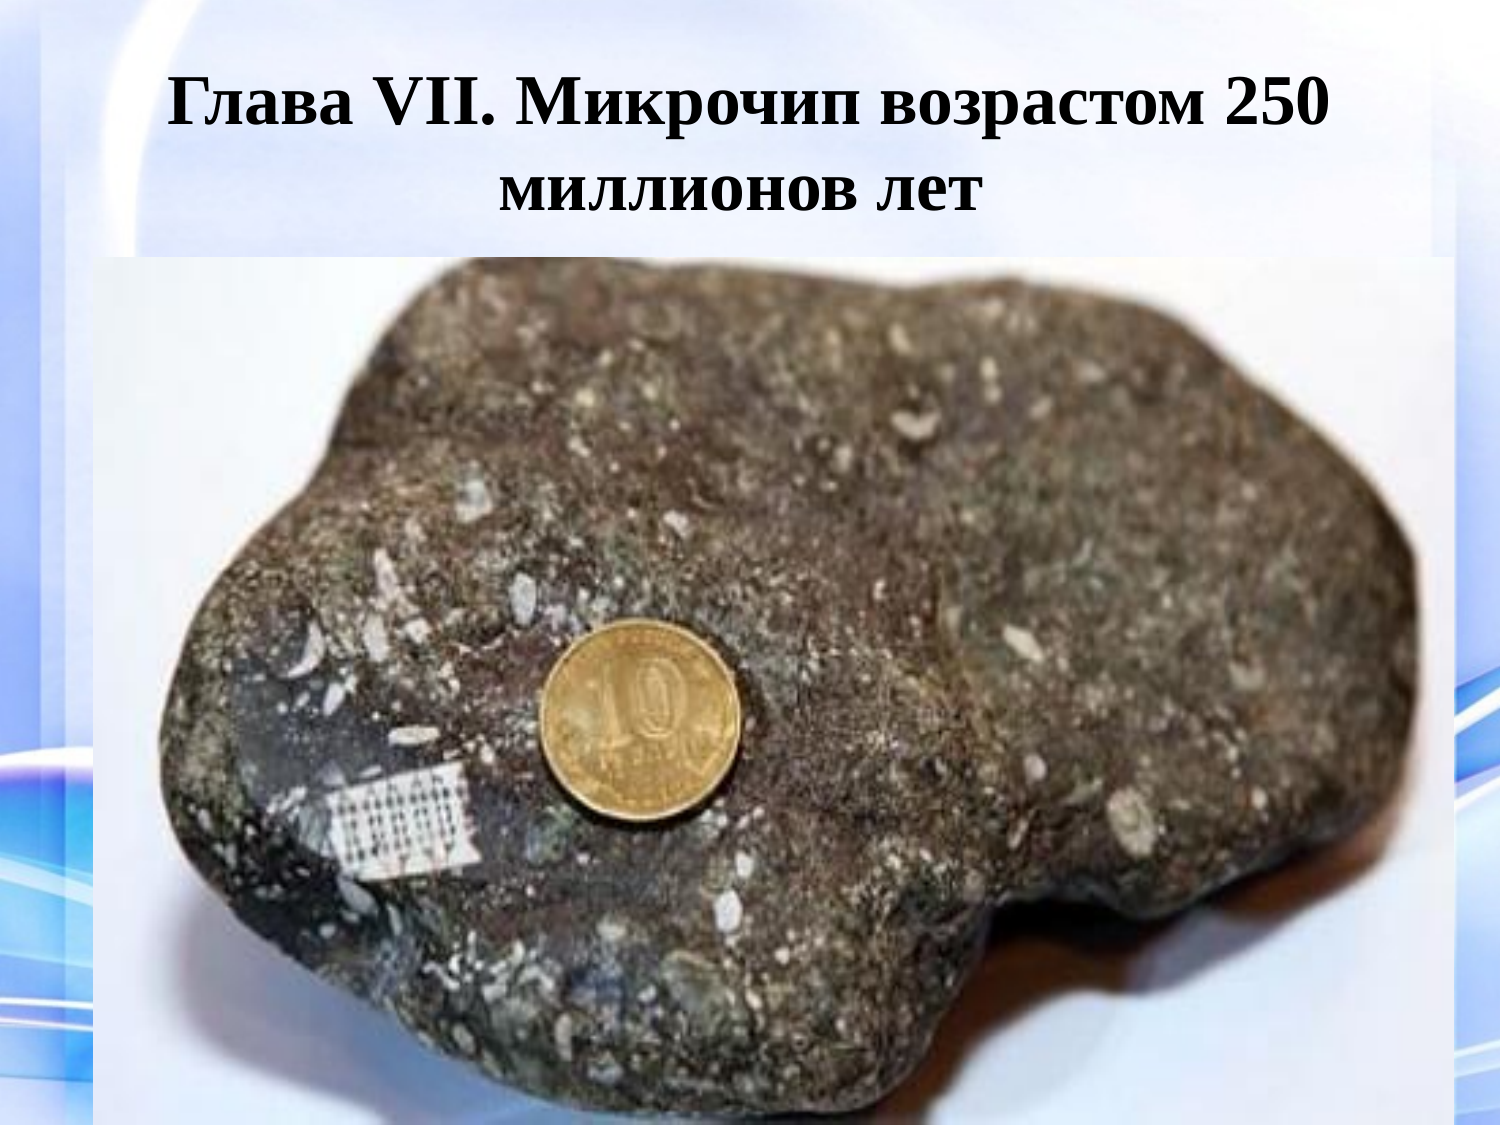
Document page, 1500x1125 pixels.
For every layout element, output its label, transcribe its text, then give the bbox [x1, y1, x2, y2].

title Глава VII. Микрочип возрастом 250 миллионов лет [75, 45, 1425, 233]
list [93, 257, 1454, 1125]
picture [0, 0, 1500, 1125]
